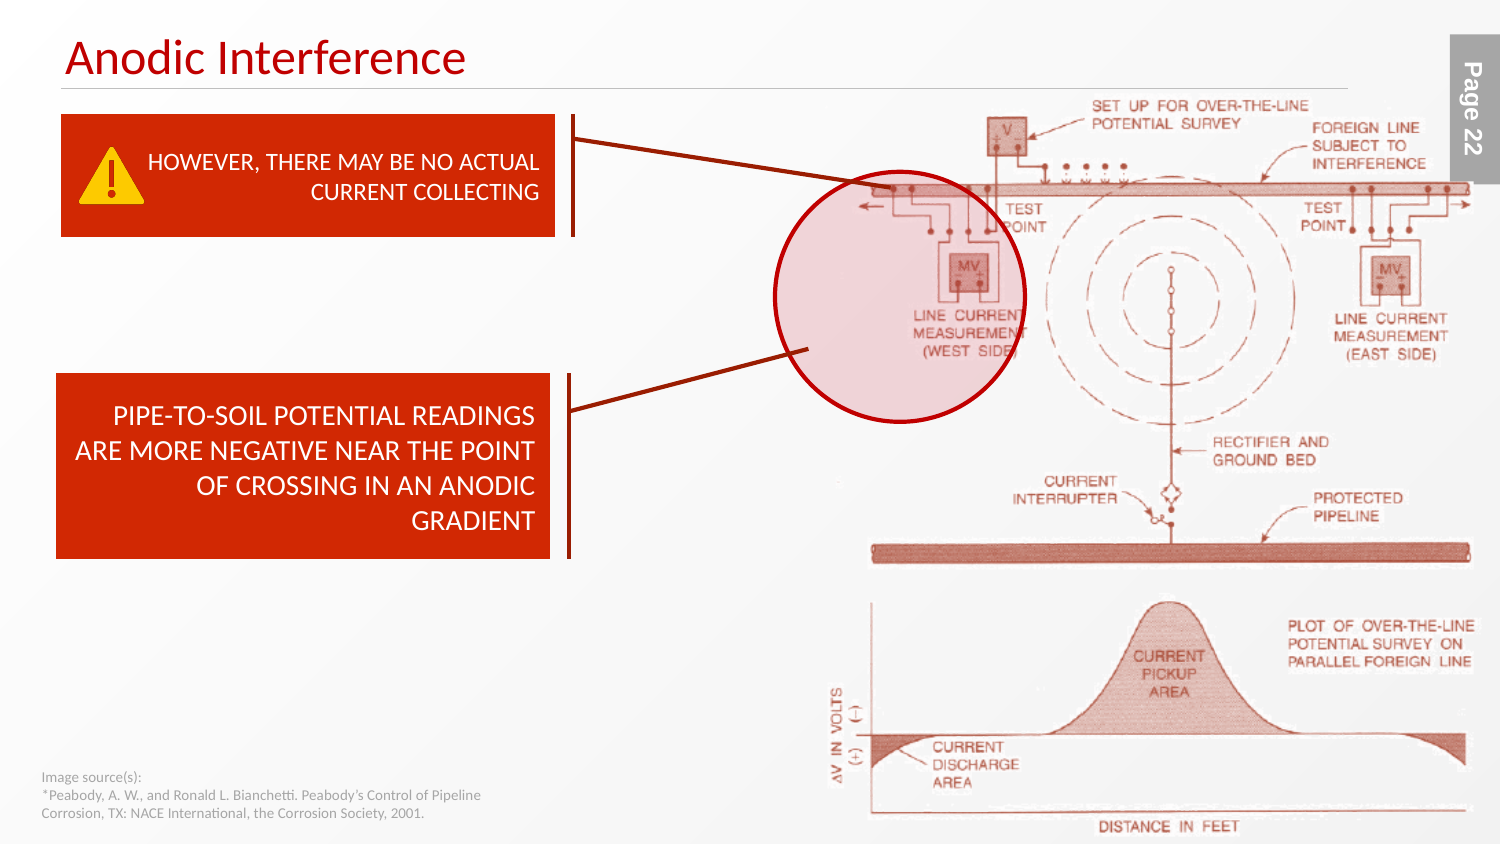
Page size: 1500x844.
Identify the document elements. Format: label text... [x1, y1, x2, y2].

text_box PIPE-TO-SOIL POTENTIAL READINGS ARE MORE NEGATIVE NEAR THE POINT OF CROSSING IN AN ANODIC GRADIENT [56, 373, 550, 559]
text_box PIPE-TO-SOIL POTENTIAL READINGS ARE MORE NEGATIVE NEAR THE POINT OF CROSSING IN AN ANODIC GRADIENT [567, 346, 809, 559]
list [824, 91, 1500, 841]
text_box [60, 113, 556, 238]
text_box Anodic Interference [49, 10, 1400, 98]
text_box Image source(s): *Peabody, A. W., and Ronald L. Bianchetti. Peabody’s Control of Pipeline Corrosion, TX: NACE International, the Corrosion Society, 2001. [26, 760, 556, 844]
text_box [772, 198, 819, 395]
